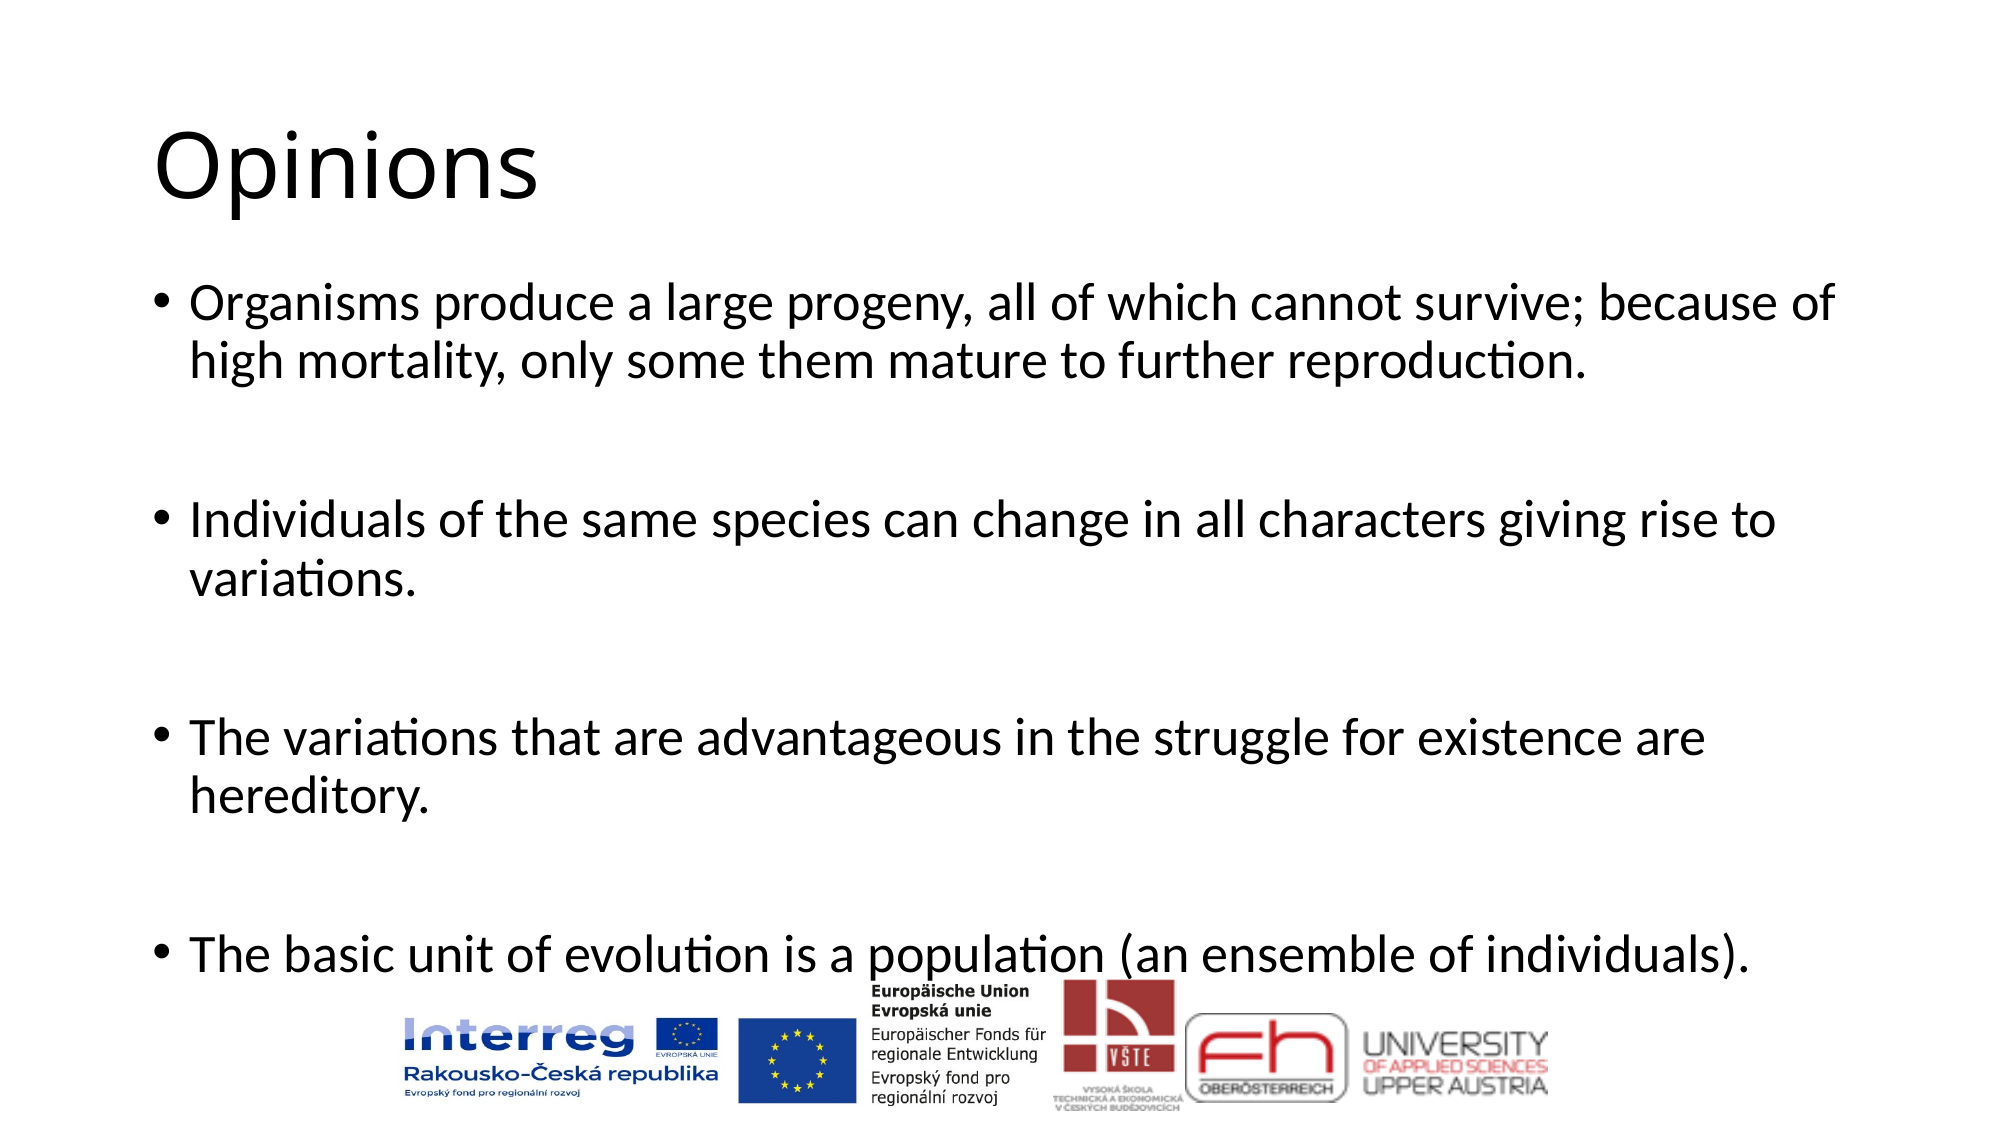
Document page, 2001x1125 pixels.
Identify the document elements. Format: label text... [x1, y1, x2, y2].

list Organisms produce a large progeny, all of which cannot survive; because of high mortality, only some them mature to further reproduction. Individuals of the same species can change in all characters giving rise to variations. The variations that are advantageous in the struggle for existence are hereditory. The basic unit of evolution is a population (an ensemble of individuals). [137, 266, 1863, 1014]
picture [1185, 1013, 1548, 1103]
picture [1053, 979, 1184, 1111]
picture [374, 984, 1046, 1125]
title Opinions [137, 59, 1863, 266]
